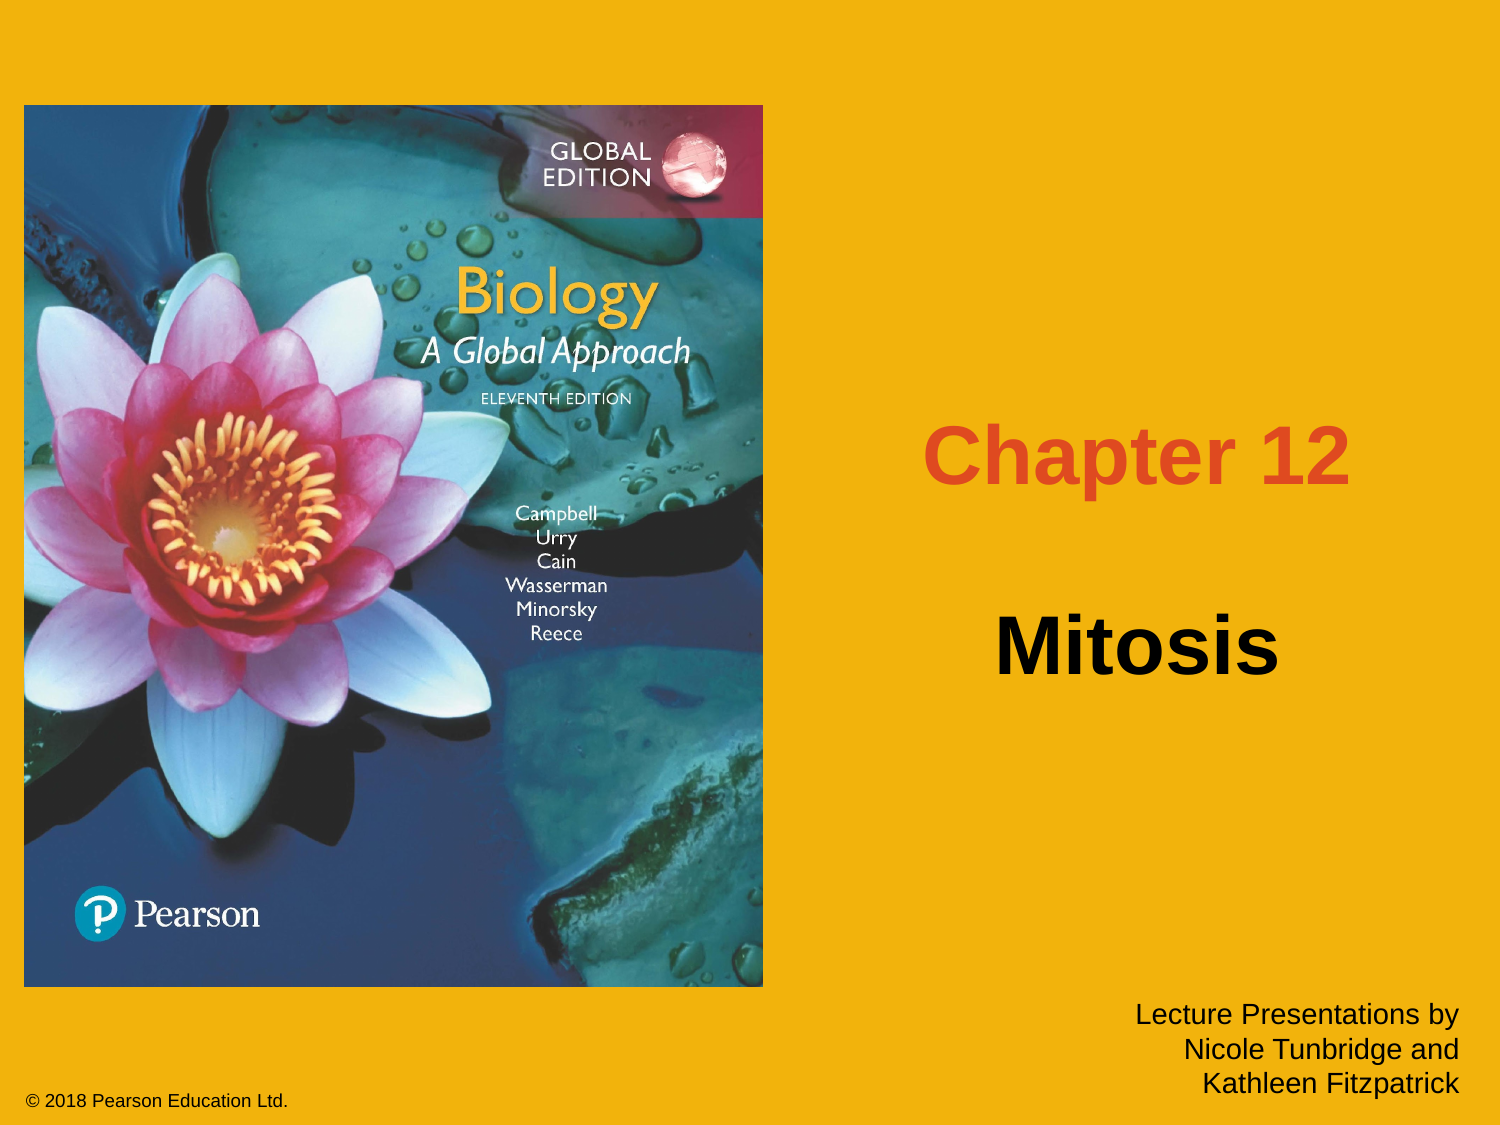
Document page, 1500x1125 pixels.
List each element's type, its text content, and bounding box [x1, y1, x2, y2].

picture [24, 105, 763, 987]
footer © 2018 Pearson Education Ltd. [10, 1080, 518, 1119]
